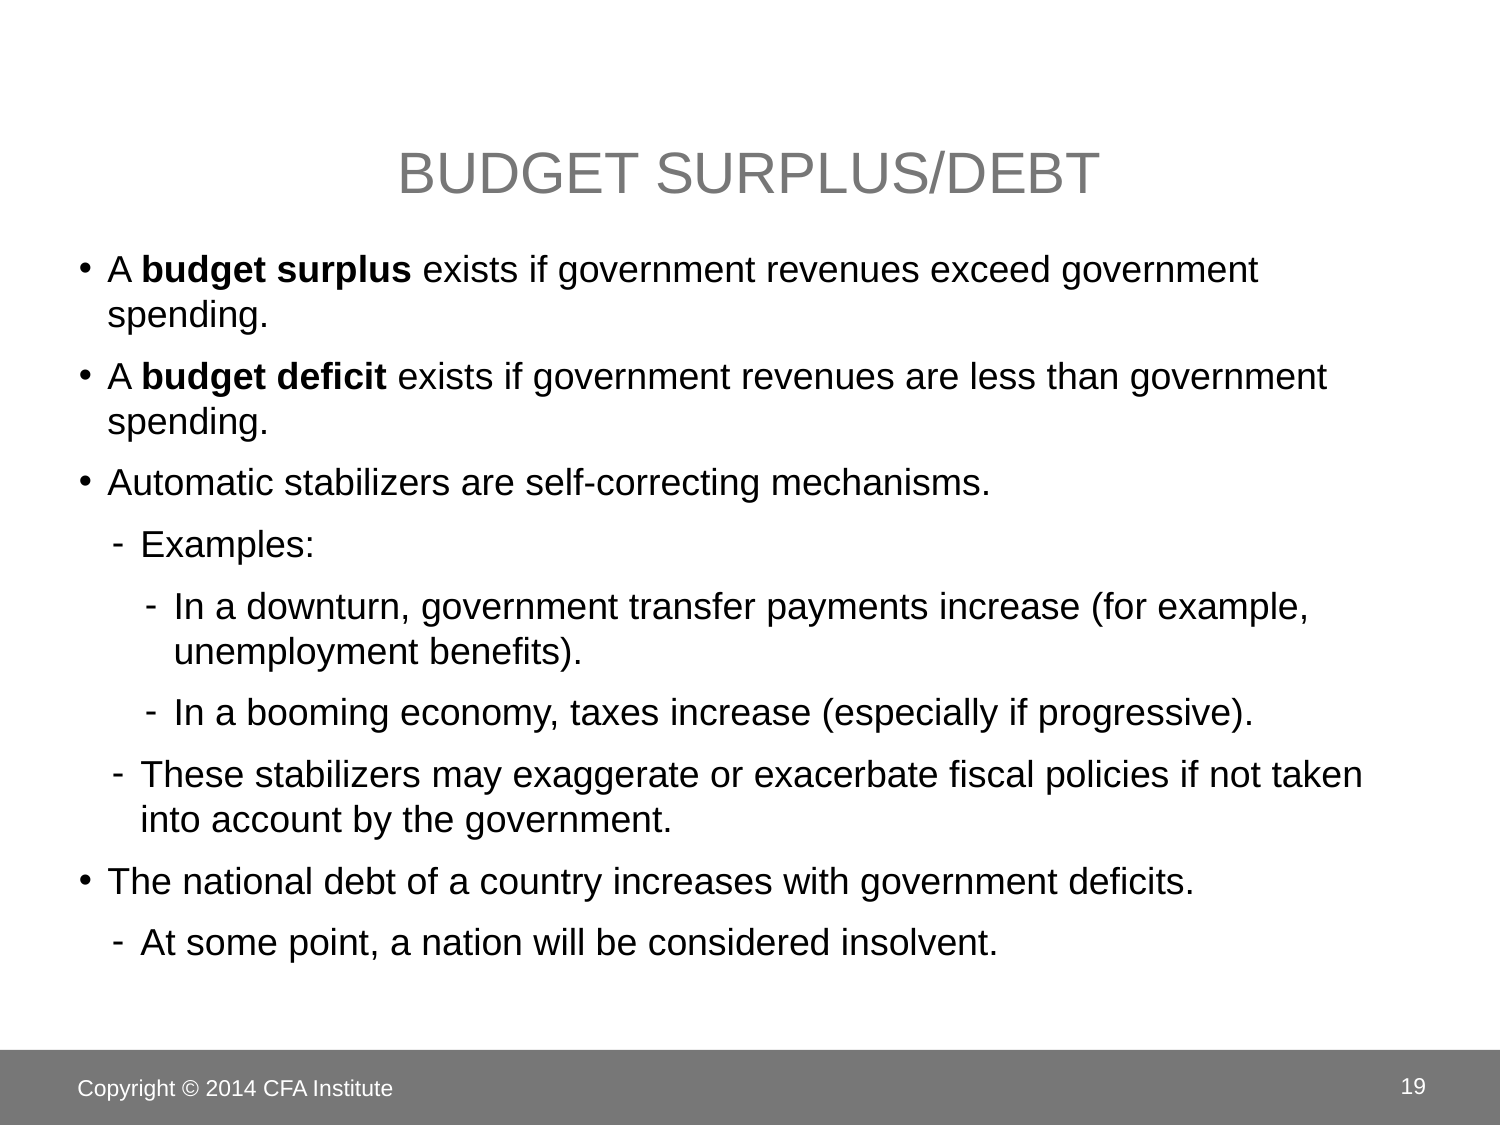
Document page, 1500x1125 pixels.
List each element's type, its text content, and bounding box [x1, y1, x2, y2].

footer Copyright © 2014 CFA Institute [62, 1054, 538, 1121]
slide_number 19 [1312, 1055, 1442, 1116]
title Budget surplus/debt [62, 24, 1437, 213]
list A budget surplus exists if government revenues exceed government spending. A budget deficit exists if government revenues are less than government spending. Automatic stabilizers are self-correcting mechanisms. Examples: In a downturn, government transfer payments increase (for example, unemployment benefits). In a booming economy, taxes increase (especially if progressive). These stabilizers may exaggerate or exacerbate fiscal policies if not taken into account by the government. The national debt of a country increases with government deficits. At some point, a nation will be considered insolvent. [62, 237, 1437, 1013]
